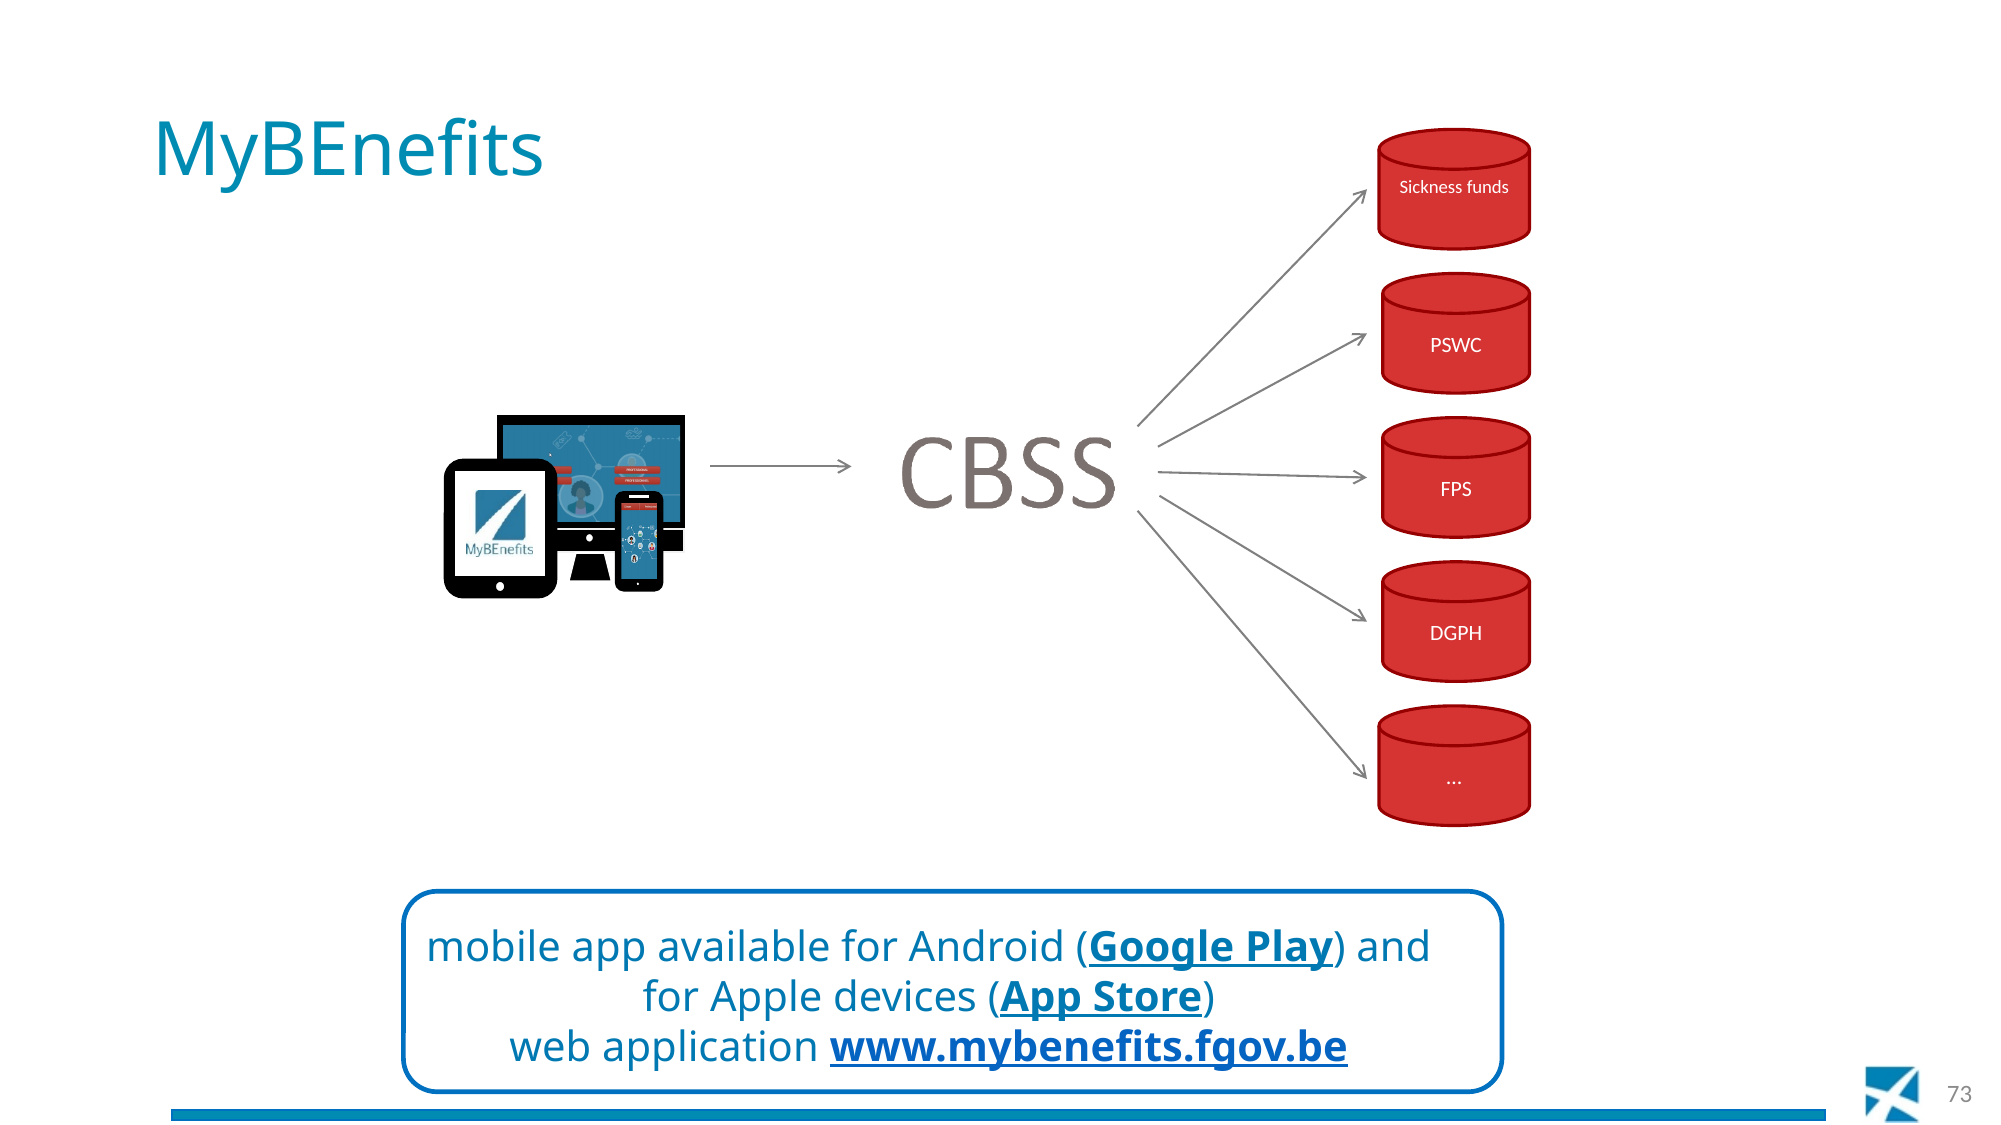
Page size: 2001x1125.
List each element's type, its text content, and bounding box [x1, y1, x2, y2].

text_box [403, 891, 1502, 1092]
picture [1863, 1064, 1924, 1123]
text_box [444, 129, 1530, 826]
title MyBEnefits [137, 42, 1863, 260]
picture [898, 435, 1116, 509]
